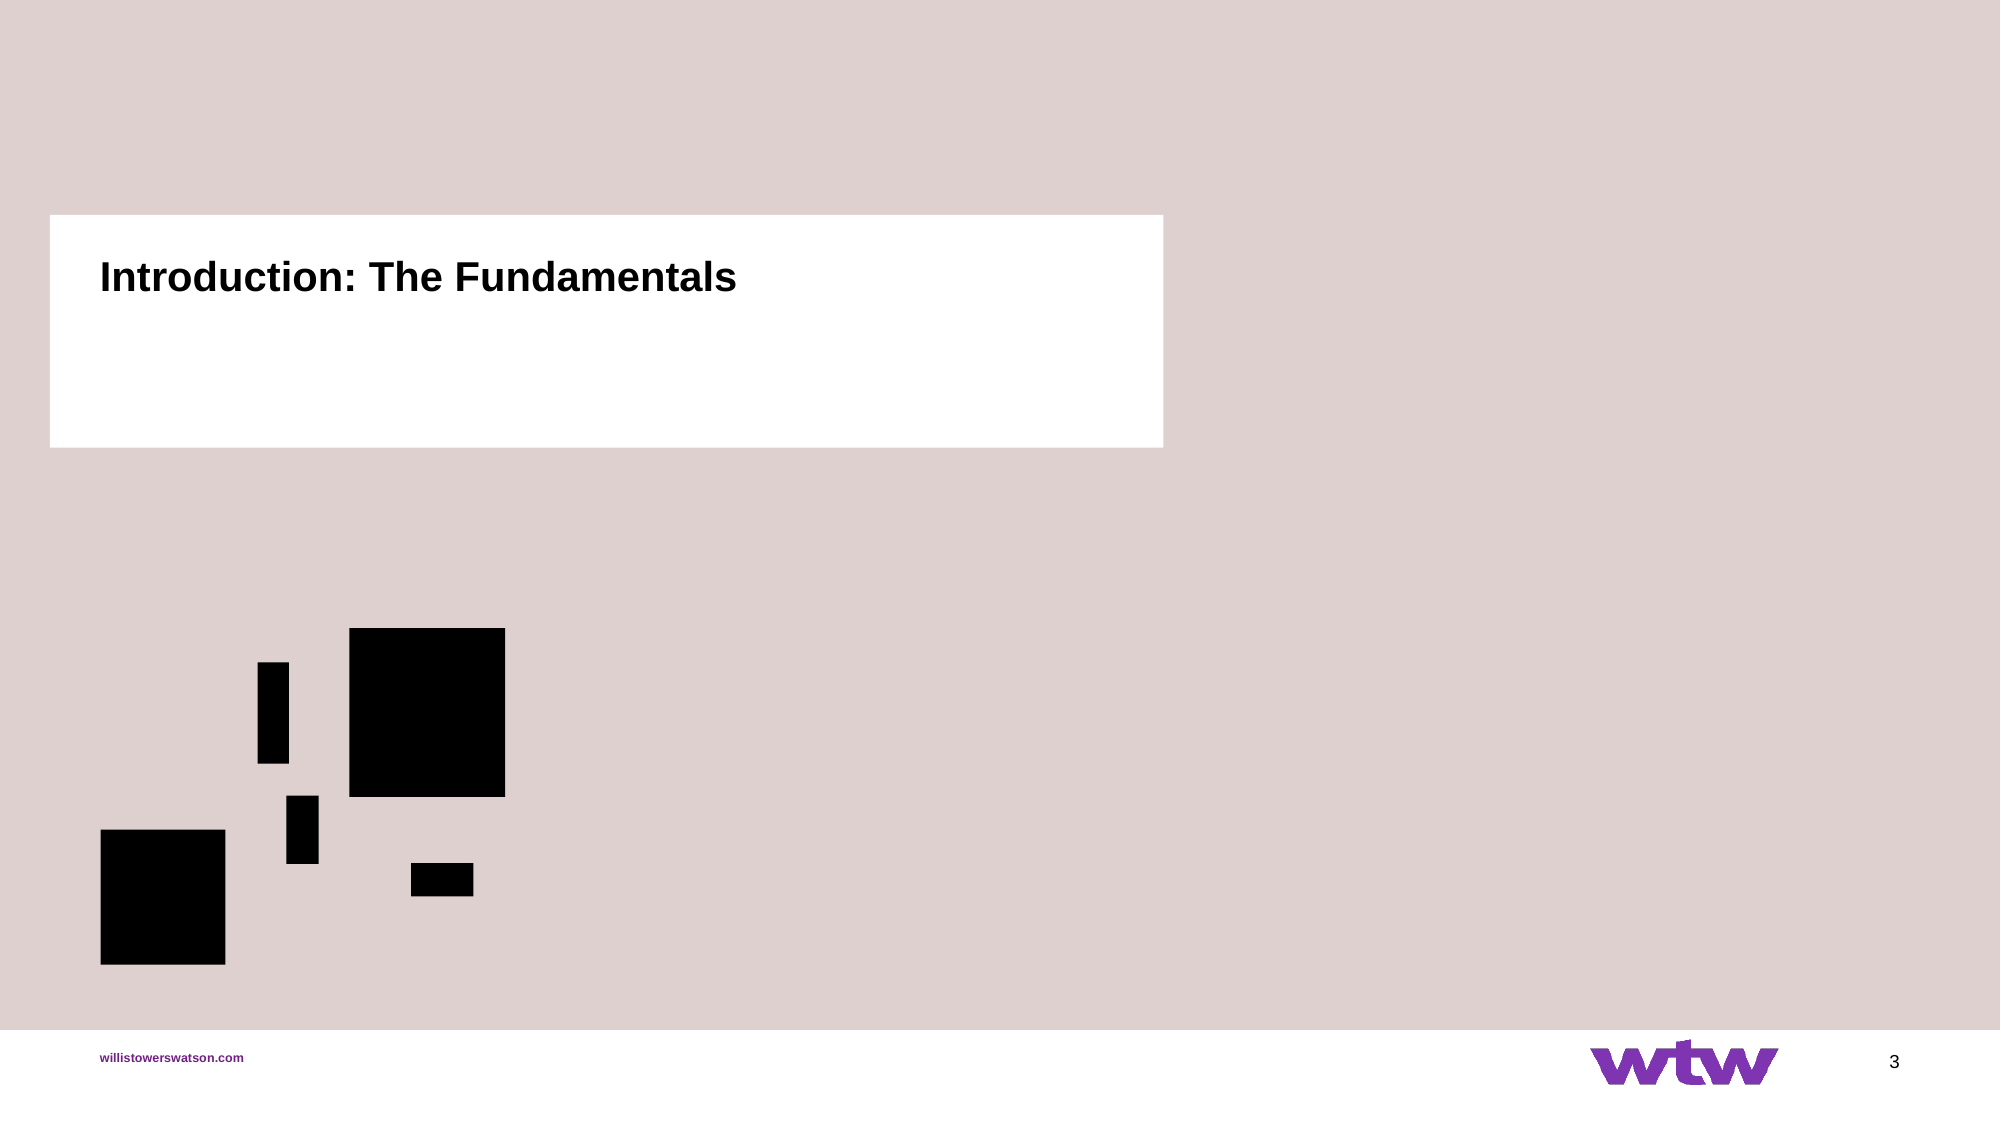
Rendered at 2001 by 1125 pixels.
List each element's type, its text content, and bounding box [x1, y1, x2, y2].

picture [1578, 1030, 1790, 1094]
slide_number 3 [1816, 1050, 1900, 1073]
title Introduction: The Fundamentals [99, 249, 1114, 313]
